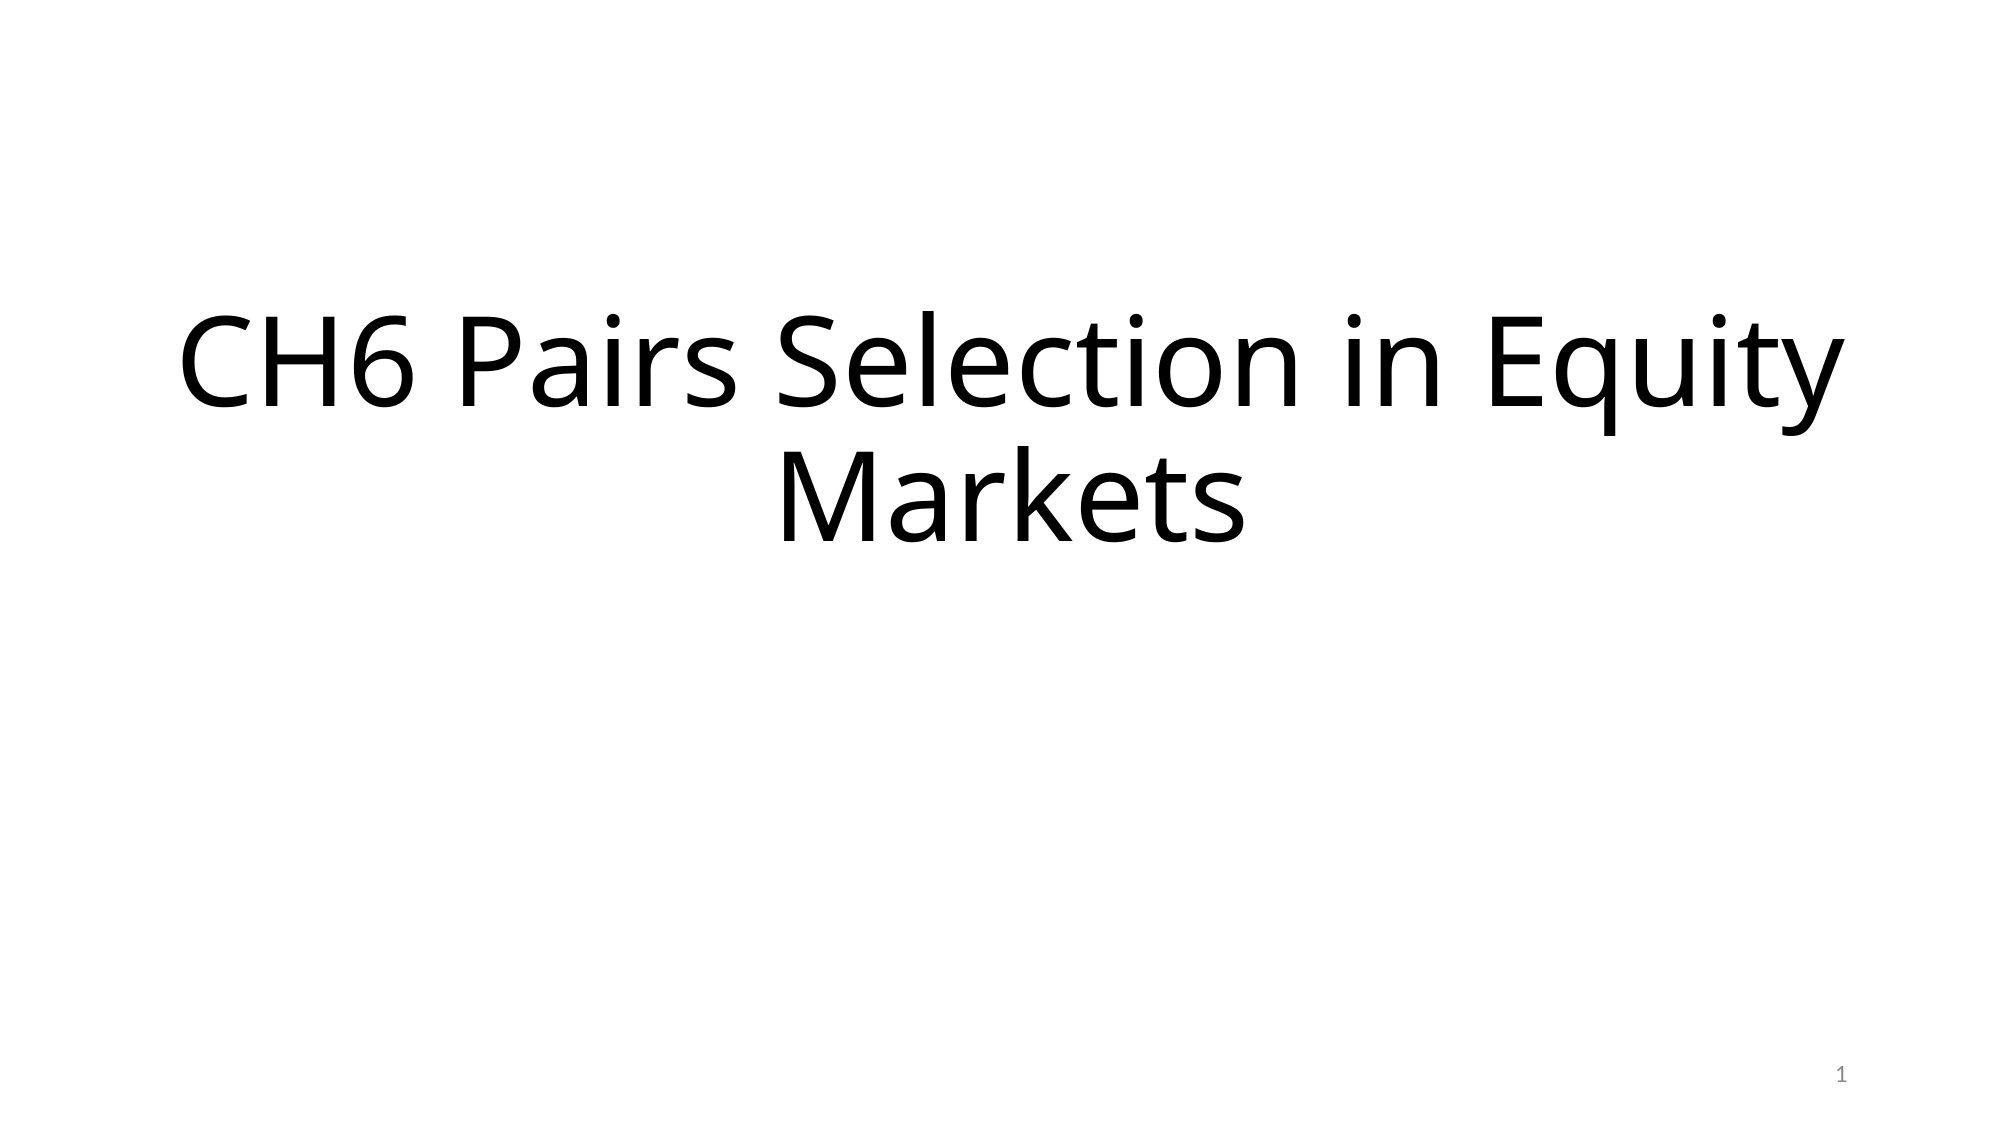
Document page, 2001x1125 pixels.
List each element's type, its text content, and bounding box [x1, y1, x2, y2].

slide_number 1 [1412, 1042, 1863, 1103]
title CH6 Pairs Selection in Equity Markets [22, 184, 2000, 576]
